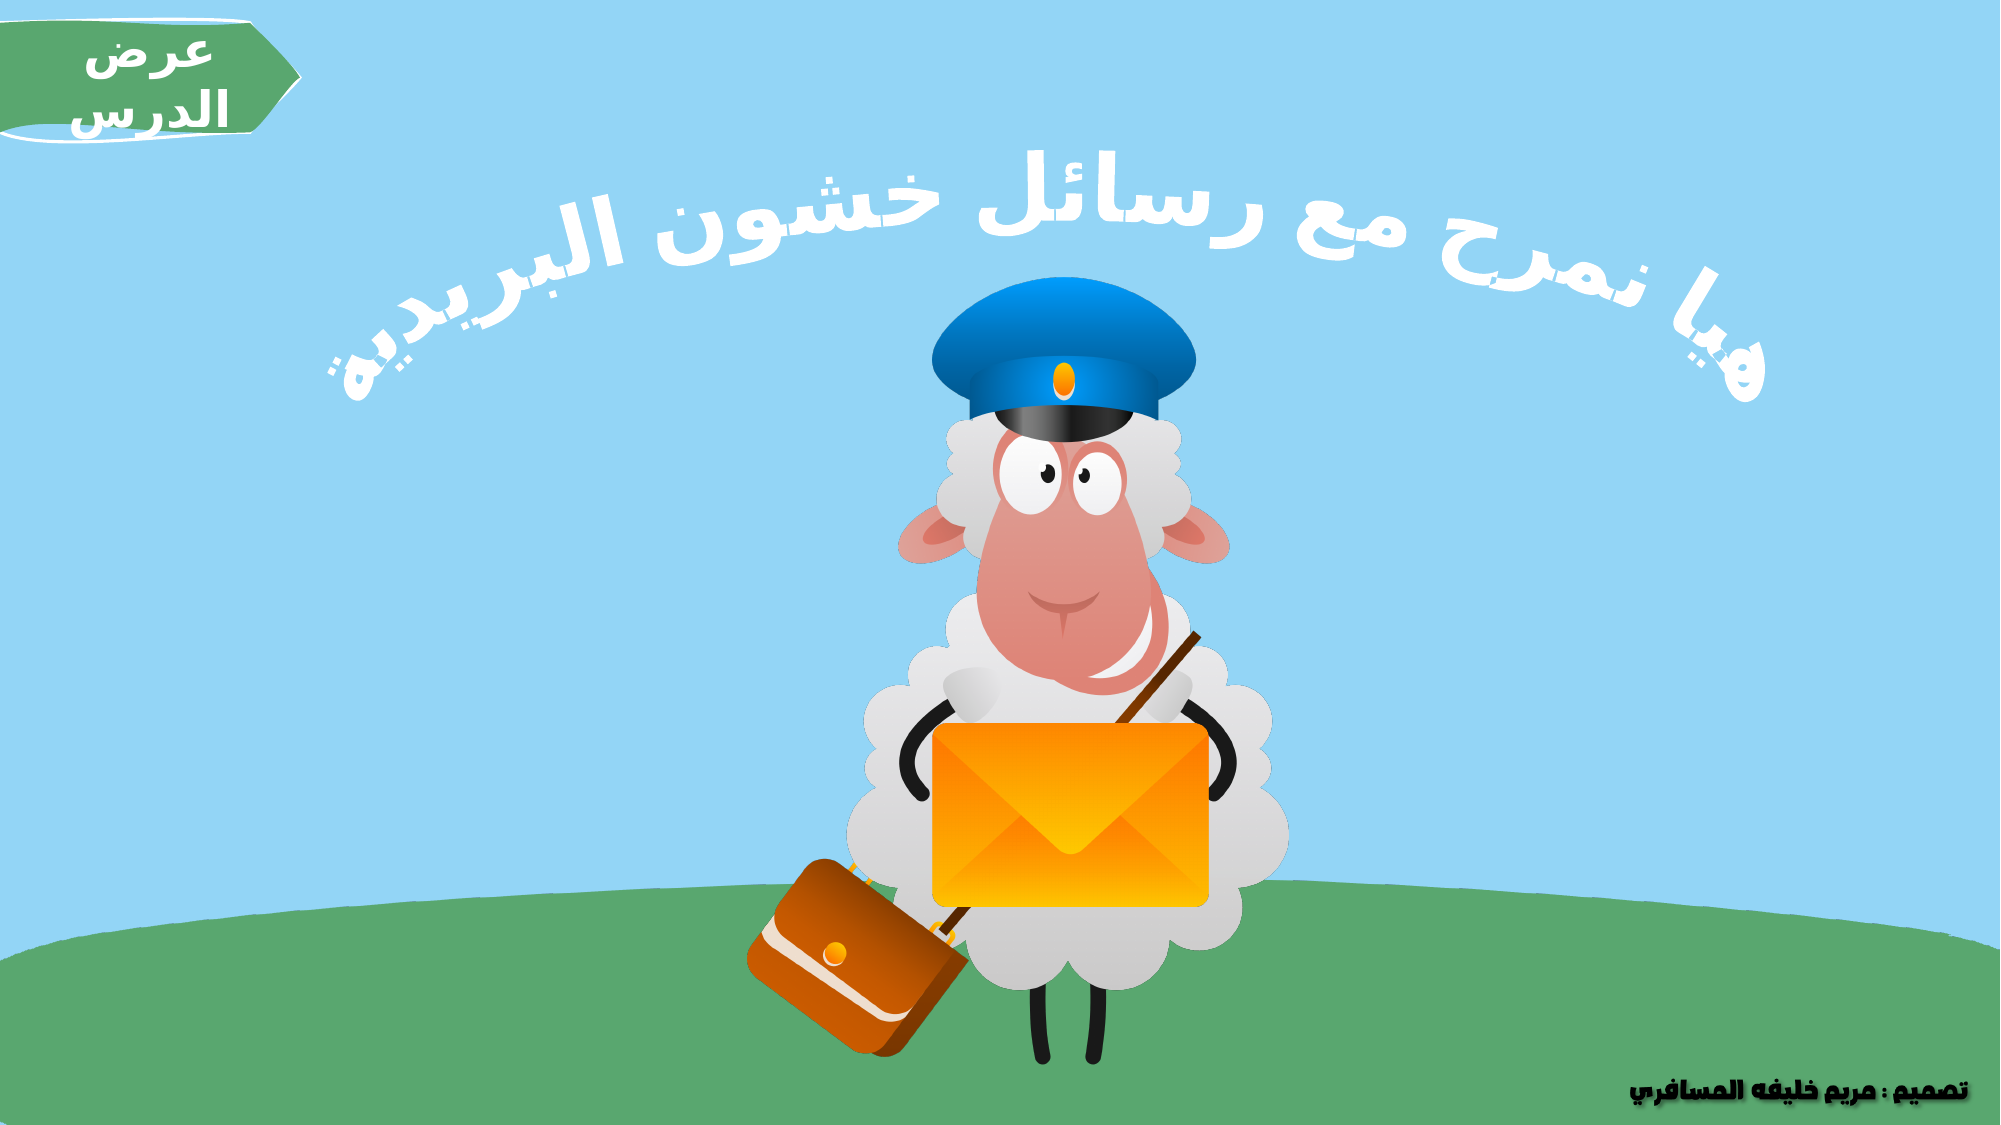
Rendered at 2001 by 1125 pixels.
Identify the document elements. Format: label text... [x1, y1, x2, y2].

text_box عرض الدرس [0, 17, 302, 144]
picture [0, 277, 2000, 1125]
